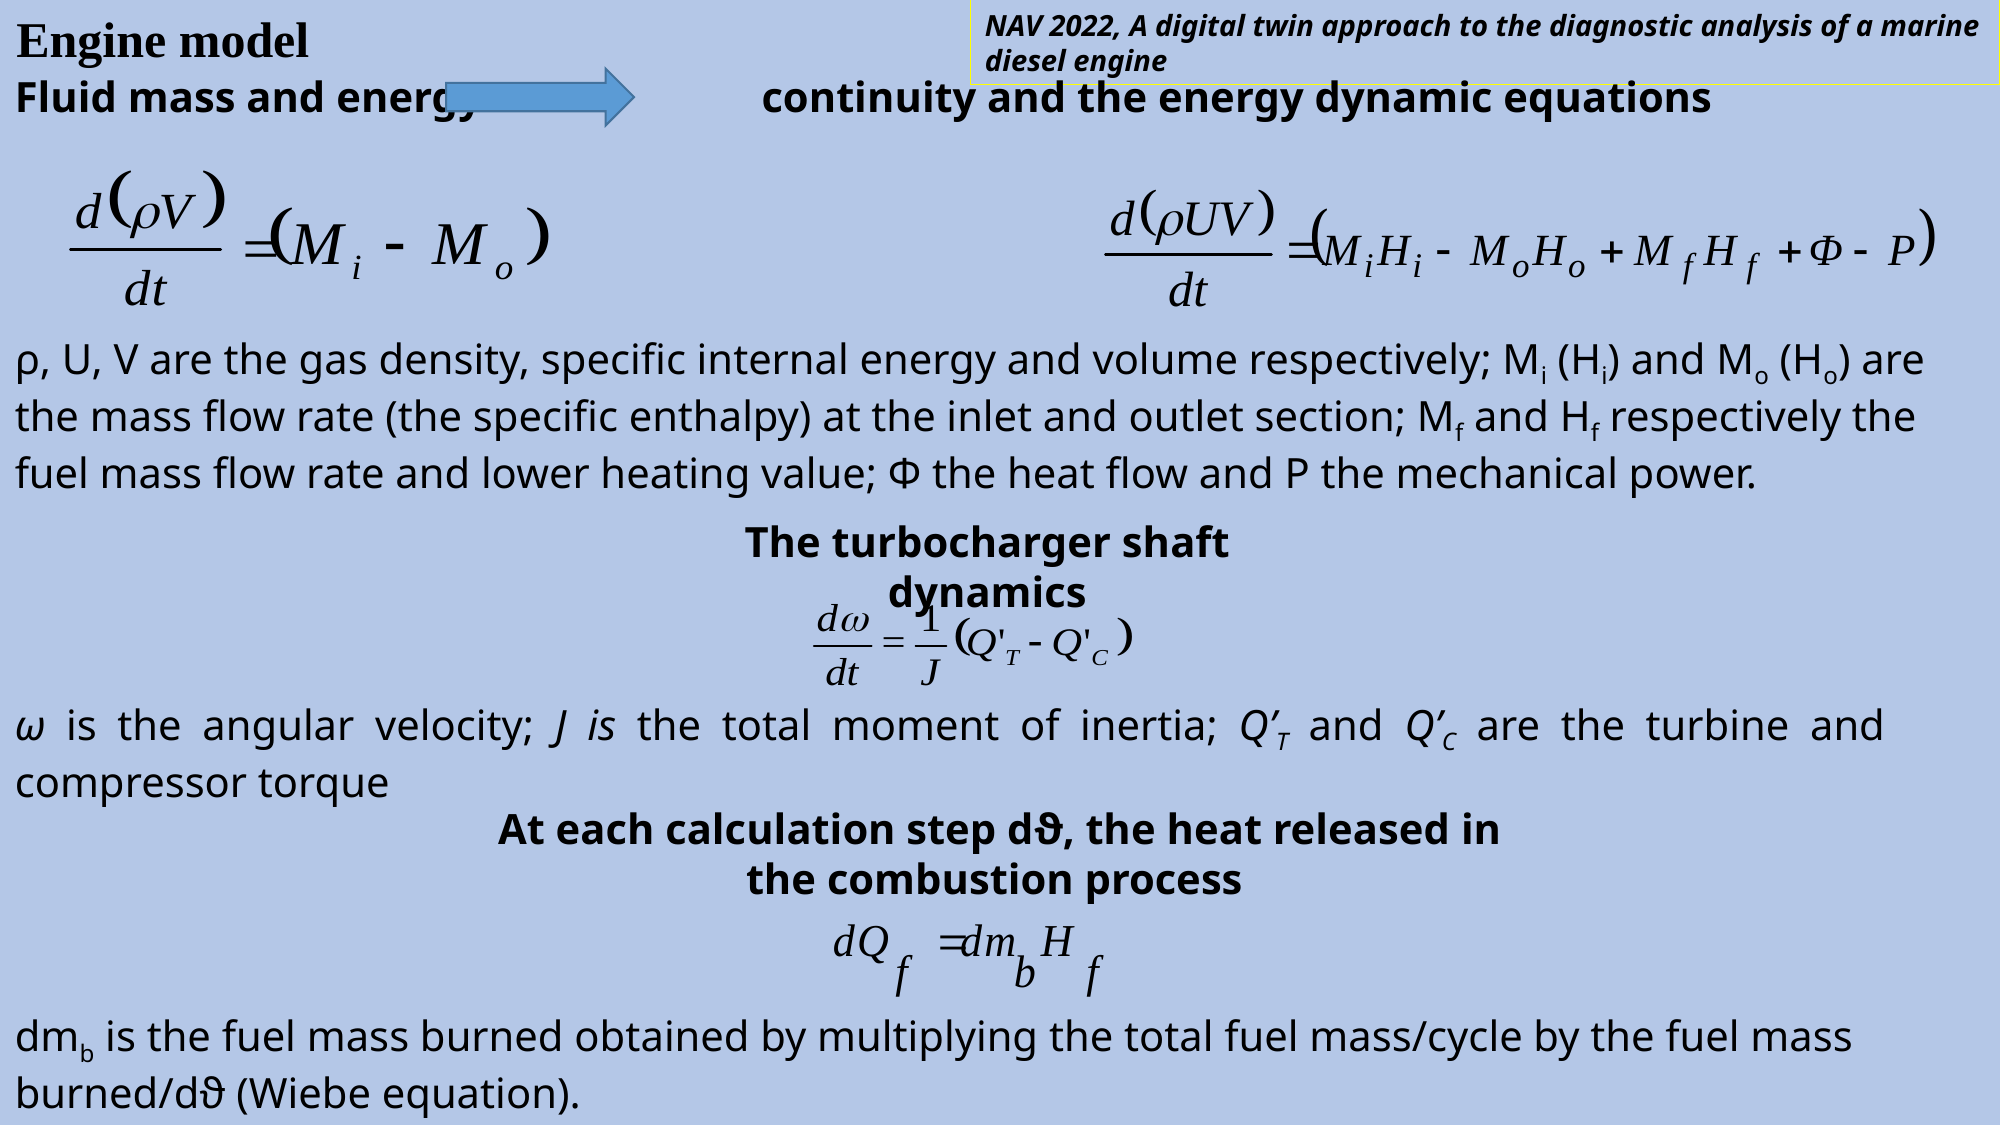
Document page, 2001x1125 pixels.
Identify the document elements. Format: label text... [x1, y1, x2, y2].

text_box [1095, 186, 1941, 321]
text_box ω is the angular velocity; J is the total moment of inertia; Q’T and Q’C are the turbine and compressor torque [0, 691, 1900, 813]
text_box Fluid mass and energy continuity and the energy dynamic equations [0, 63, 2000, 129]
text_box ρ, U, V are the gas density, specific internal energy and volume respectively; Mi (Hi) and Mo (Ho) are the mass flow rate (the specific enthalpy) at the inlet and outlet section; Mf and Hf respectively the fuel mass flow rate and lower heating value; Φ the heat flow and P the mechanical power. [0, 325, 2000, 504]
text_box At each calculation step dϑ, the heat released in the combustion process [446, 795, 1554, 910]
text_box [806, 593, 1134, 695]
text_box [824, 901, 1116, 1012]
text_box NAV 2022, A digital twin approach to the diagnostic analysis of a marine diesel engine [970, 1, 2000, 63]
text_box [59, 168, 553, 321]
text_box [445, 66, 636, 128]
text_box Engine model [1, 0, 325, 75]
text_box The turbocharger shaft dynamics [676, 508, 1299, 624]
text_box dmb is the fuel mass burned obtained by multiplying the total fuel mass/cycle by the fuel mass burned/dϑ (Wiebe equation). [0, 1002, 2000, 1125]
